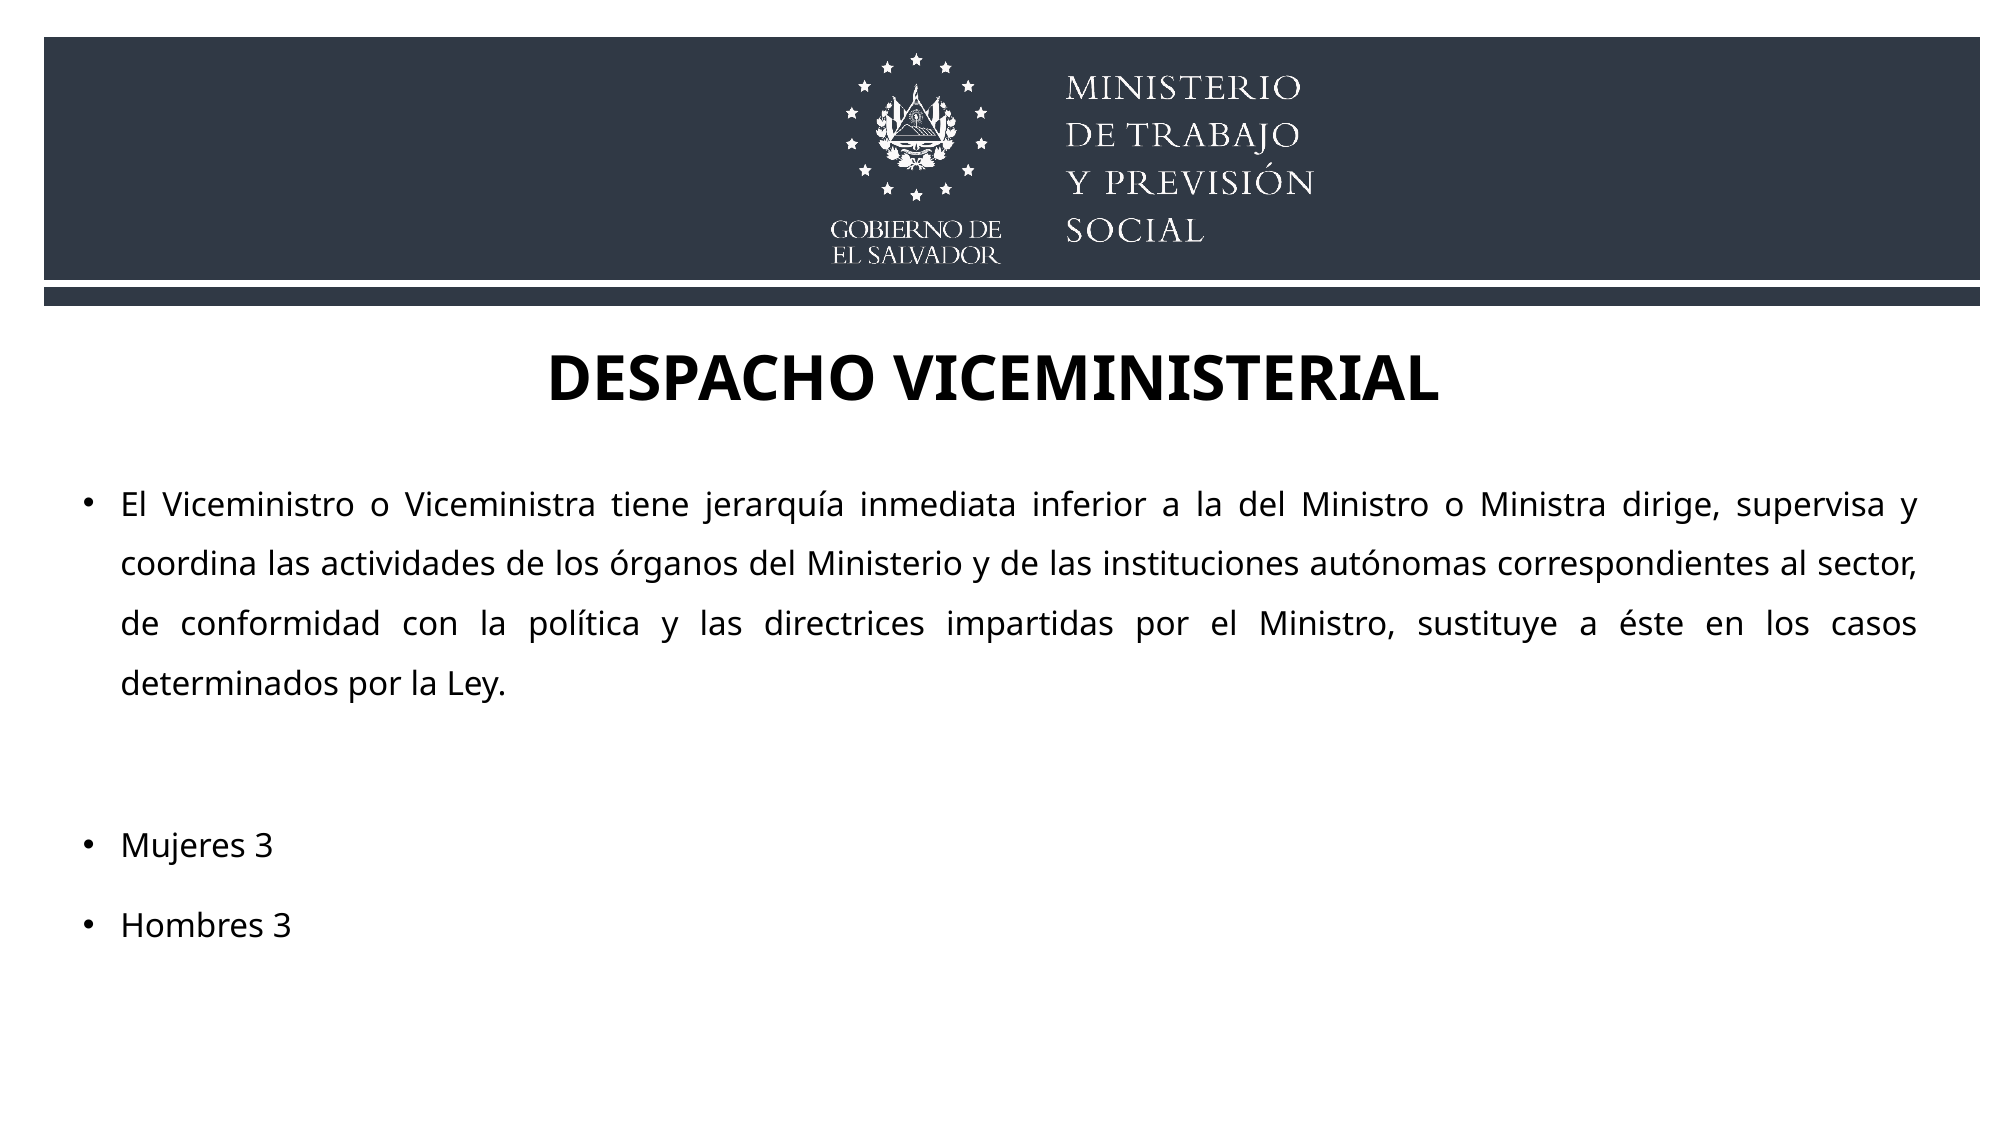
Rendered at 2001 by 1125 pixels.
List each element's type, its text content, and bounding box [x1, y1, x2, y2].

list El Viceministro o Viceministra tiene jerarquía inmediata inferior a la del Ministro o Ministra dirige, supervisa y coordina las actividades de los órganos del Ministerio y de las instituciones autónomas correspondientes al sector, de conformidad con la política y las directrices impartidas por el Ministro, sustituye a éste en los casos determinados por la Ley. Mujeres 3 Hombres 3 [67, 455, 1937, 990]
title DESPACHO VICEMINISTERIAL [289, 306, 1715, 455]
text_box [44, 37, 1980, 306]
